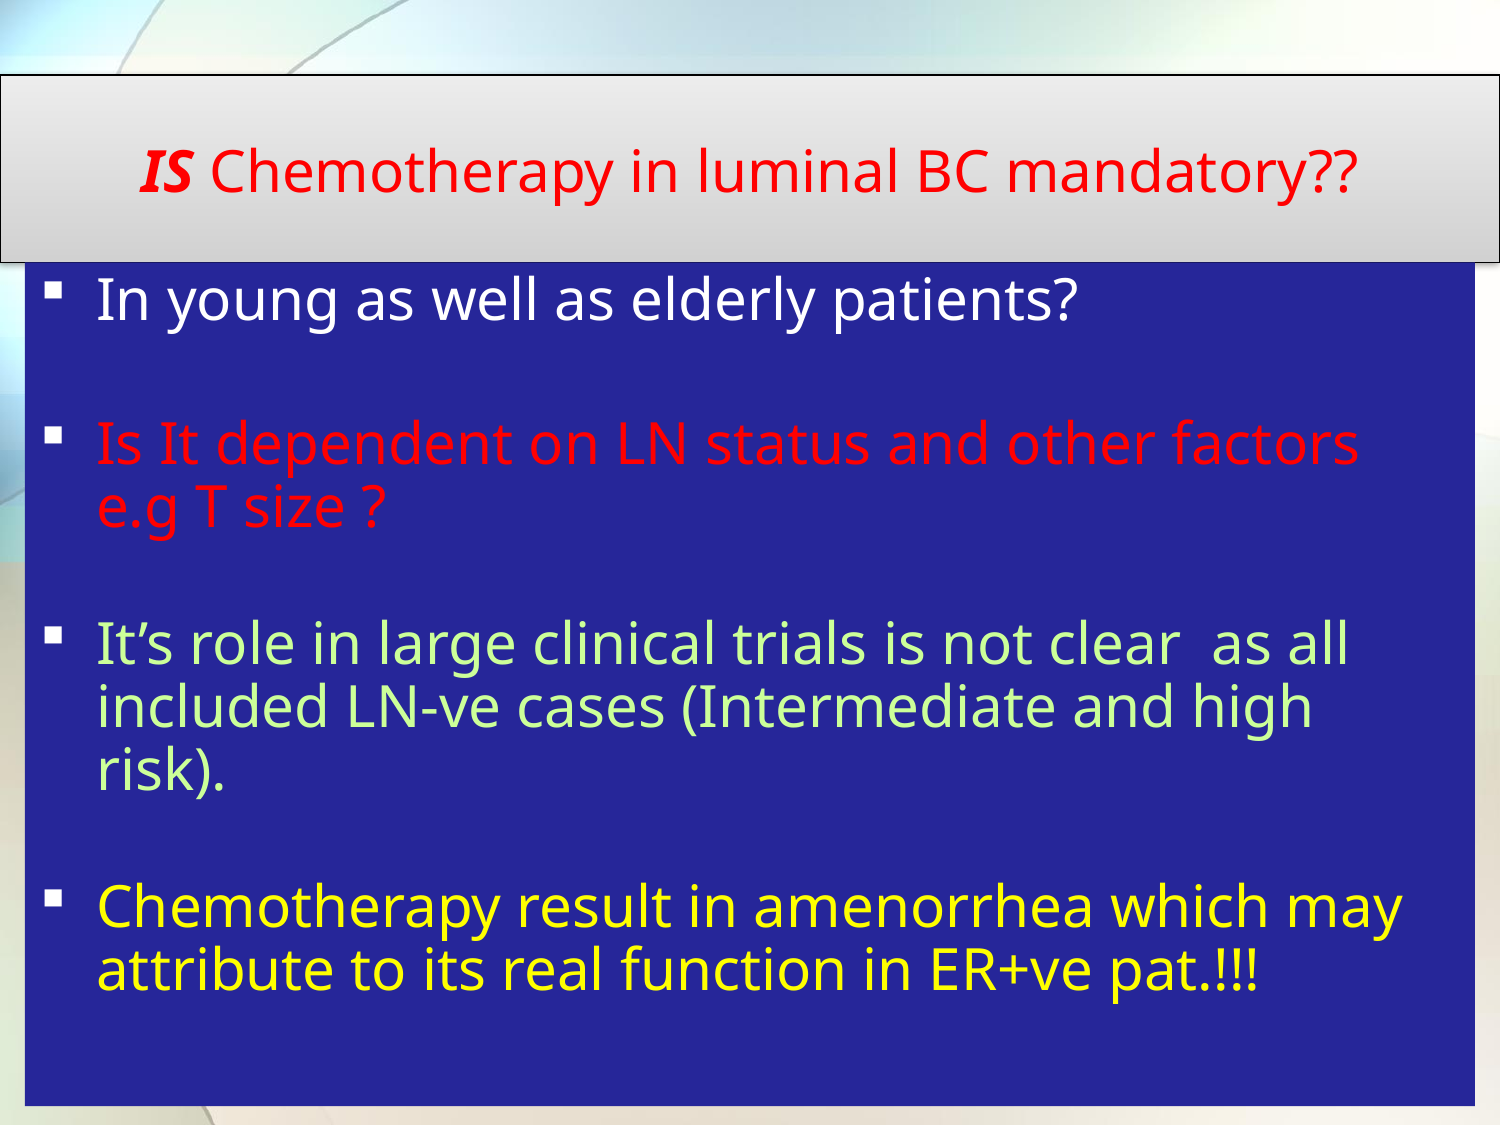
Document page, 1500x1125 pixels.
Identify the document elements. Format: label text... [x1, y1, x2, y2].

title IS Chemotherapy in luminal BC mandatory?? [0, 74, 1500, 263]
list In young as well as elderly patients? Is It dependent on LN status and other factors e.g T size ? It’s role in large clinical trials is not clear as all included LN-ve cases (Intermediate and high risk). Chemotherapy result in amenorrhea which may attribute to its real function in ER+ve pat.!!! [24, 262, 1475, 1107]
picture [0, 0, 1500, 74]
picture [0, 263, 1500, 1125]
